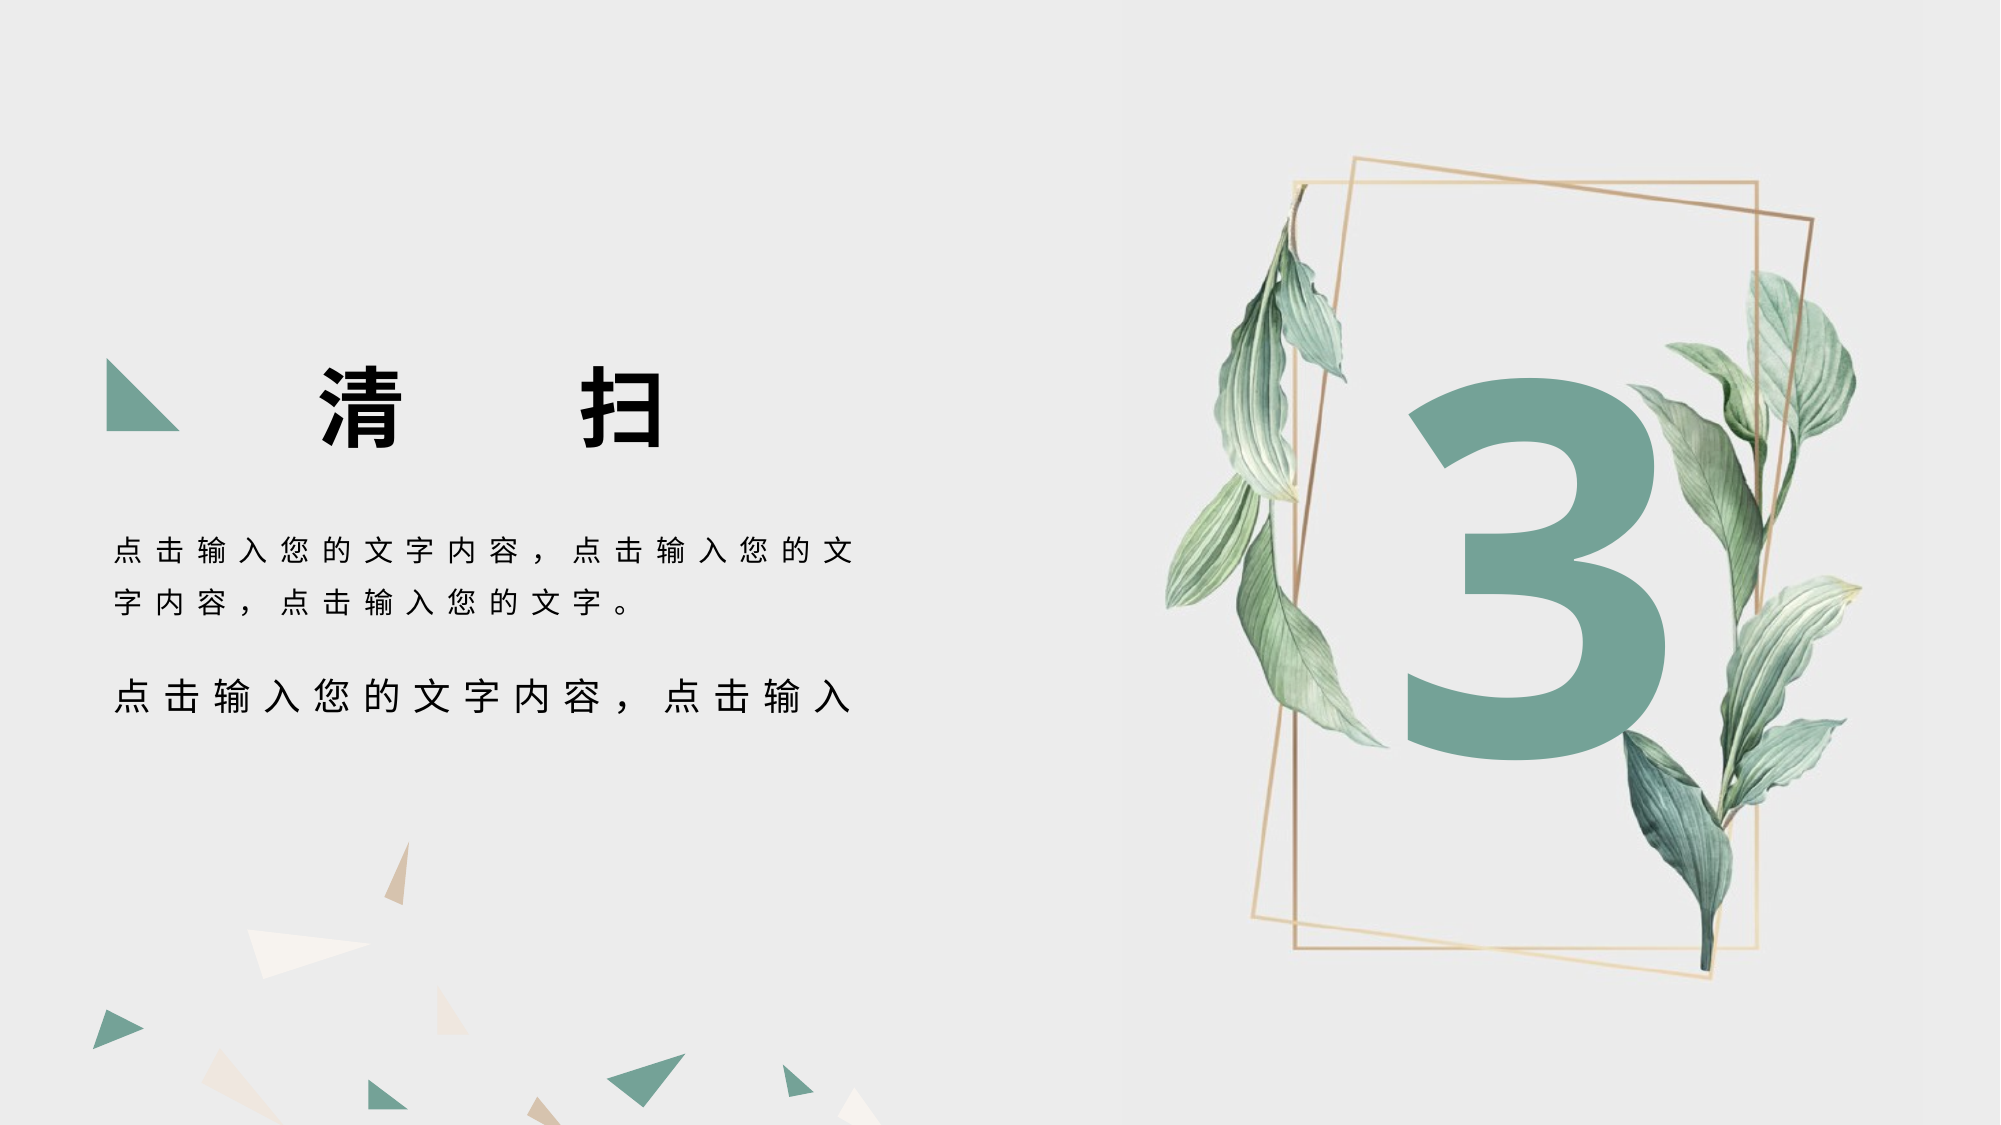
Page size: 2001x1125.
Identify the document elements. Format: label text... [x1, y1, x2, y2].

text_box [84, 842, 915, 1125]
text_box [105, 355, 183, 433]
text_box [98, 507, 947, 726]
picture [956, 1, 2000, 1125]
text_box 清 扫 [302, 345, 681, 466]
